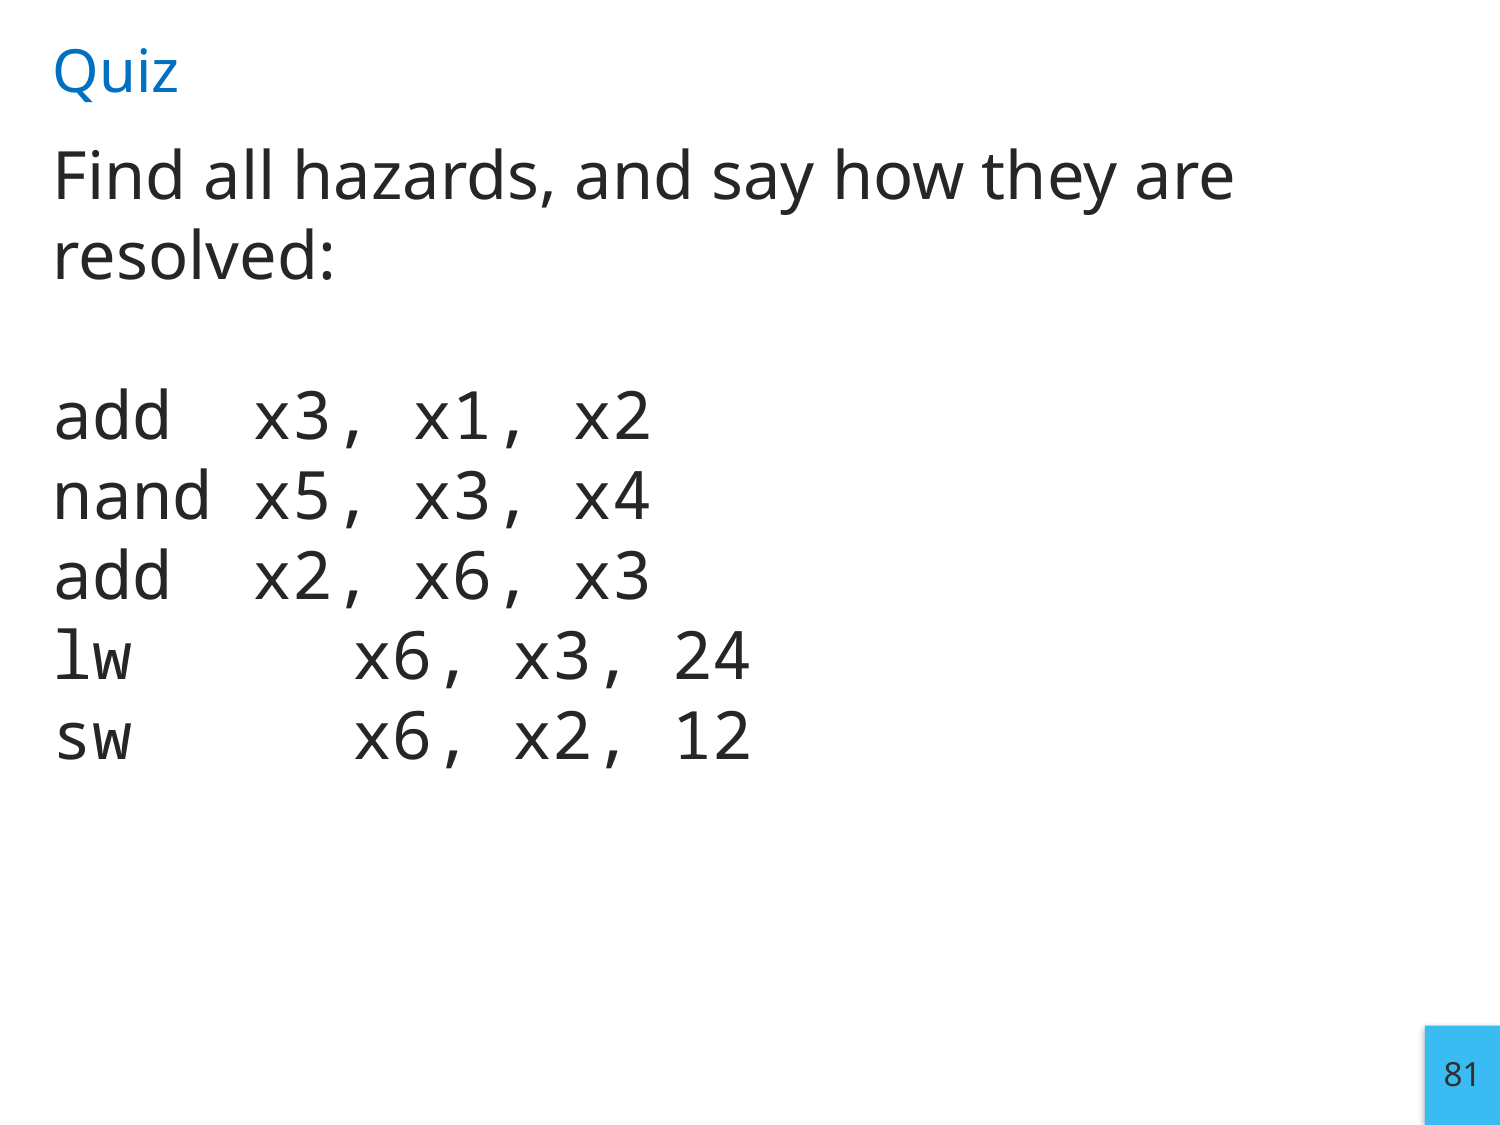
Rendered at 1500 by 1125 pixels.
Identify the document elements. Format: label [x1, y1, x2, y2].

title [37, 24, 1463, 113]
slide_number [1425, 1025, 1500, 1125]
list [37, 125, 1463, 1076]
